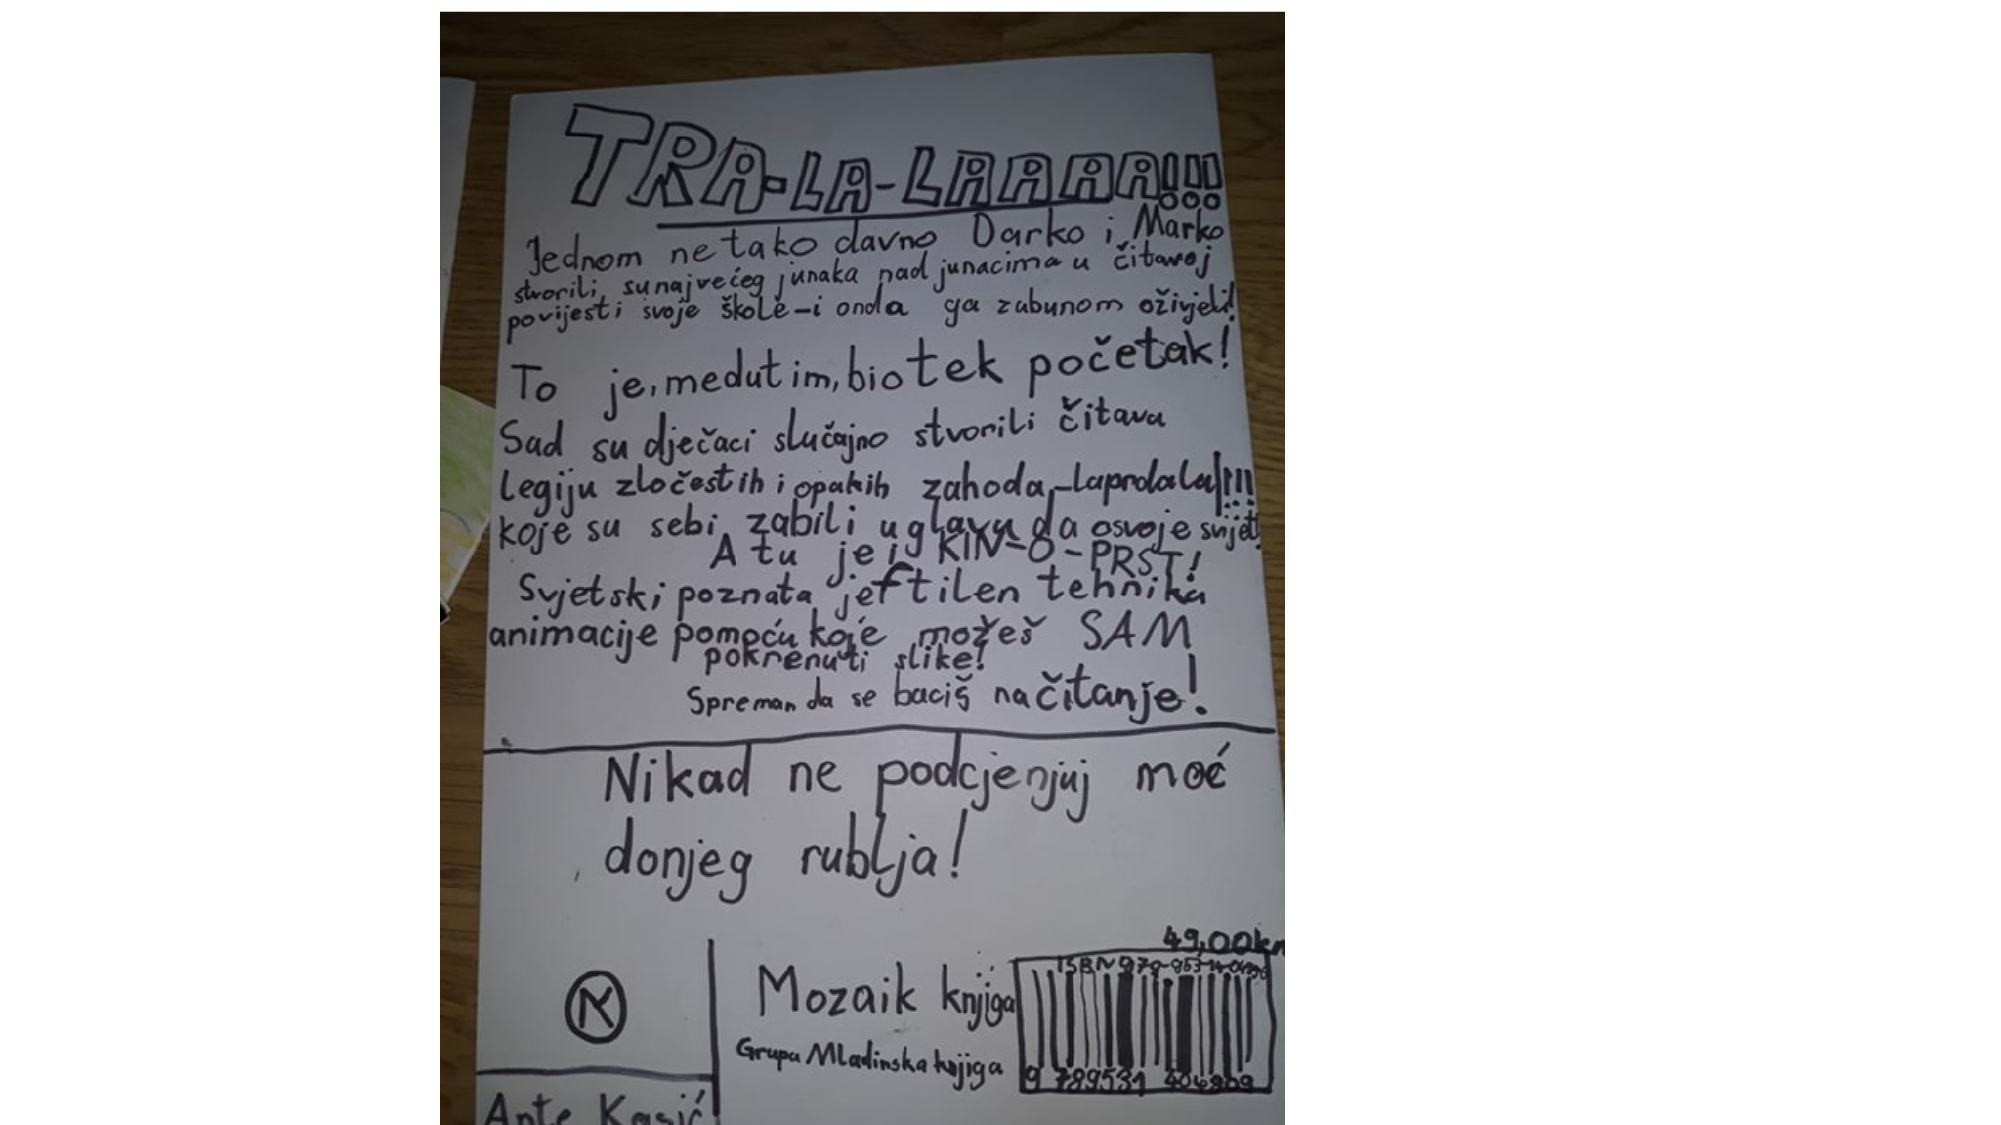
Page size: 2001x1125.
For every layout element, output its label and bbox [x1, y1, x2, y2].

list [439, 11, 1285, 1125]
